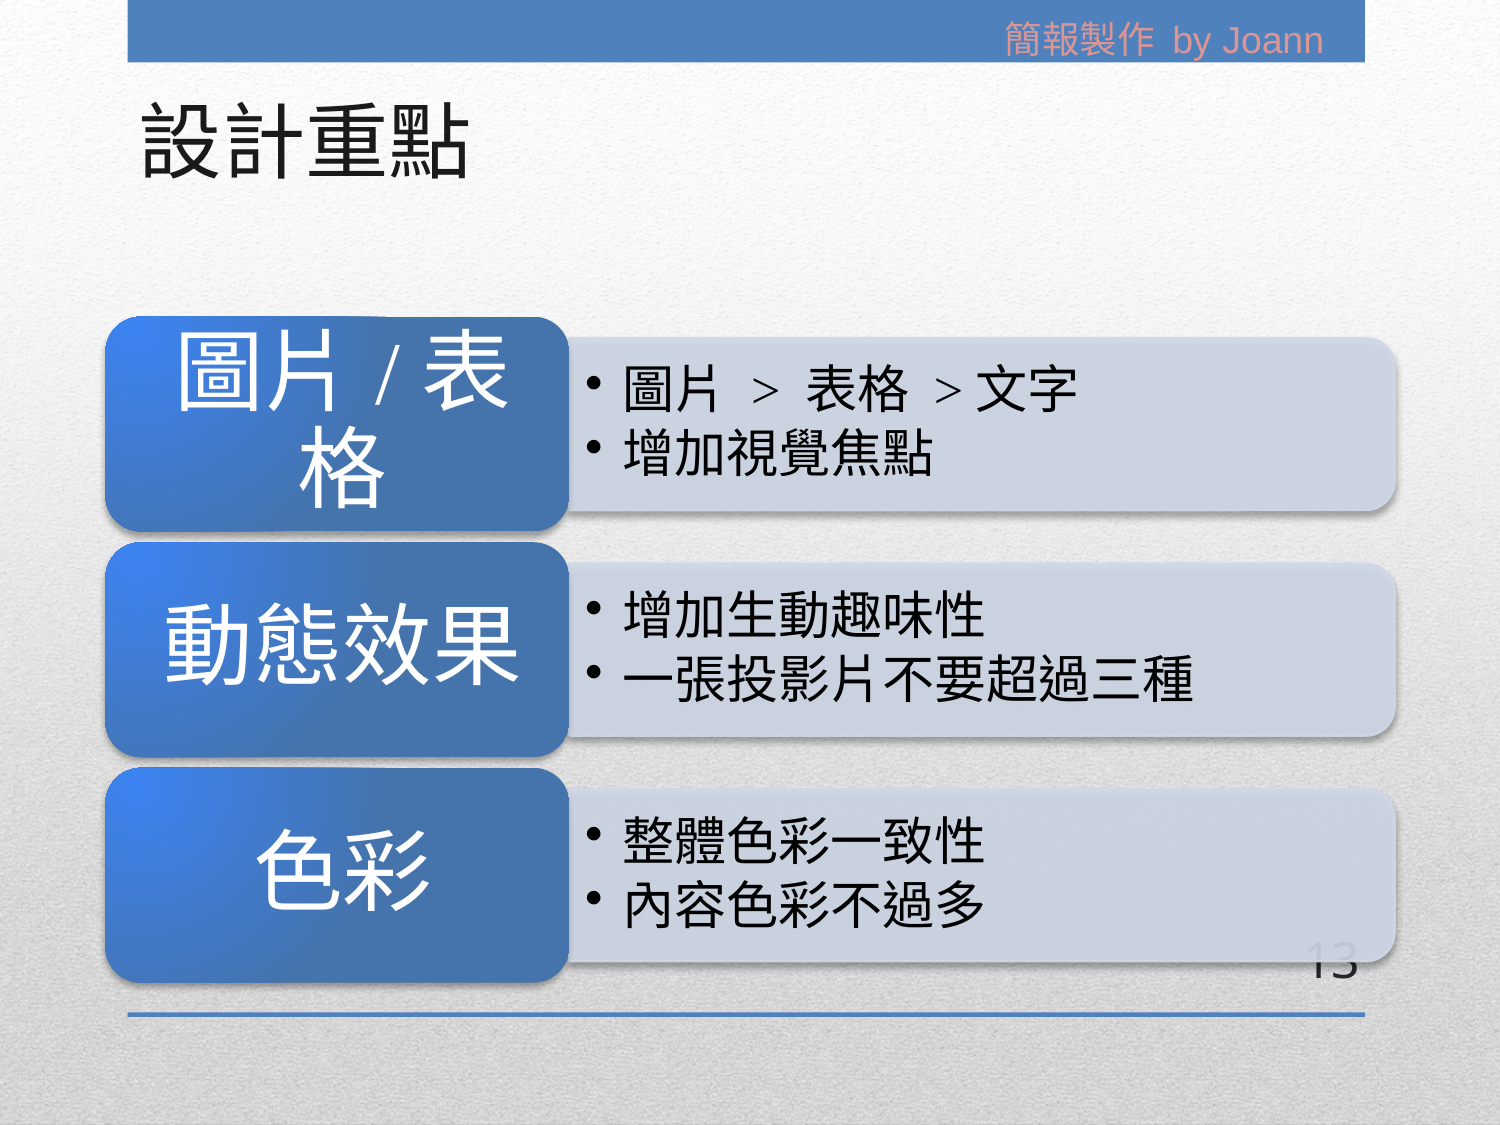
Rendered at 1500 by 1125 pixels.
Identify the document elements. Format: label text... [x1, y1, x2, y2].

title 設計重點 [123, 78, 1277, 197]
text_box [104, 315, 1396, 984]
